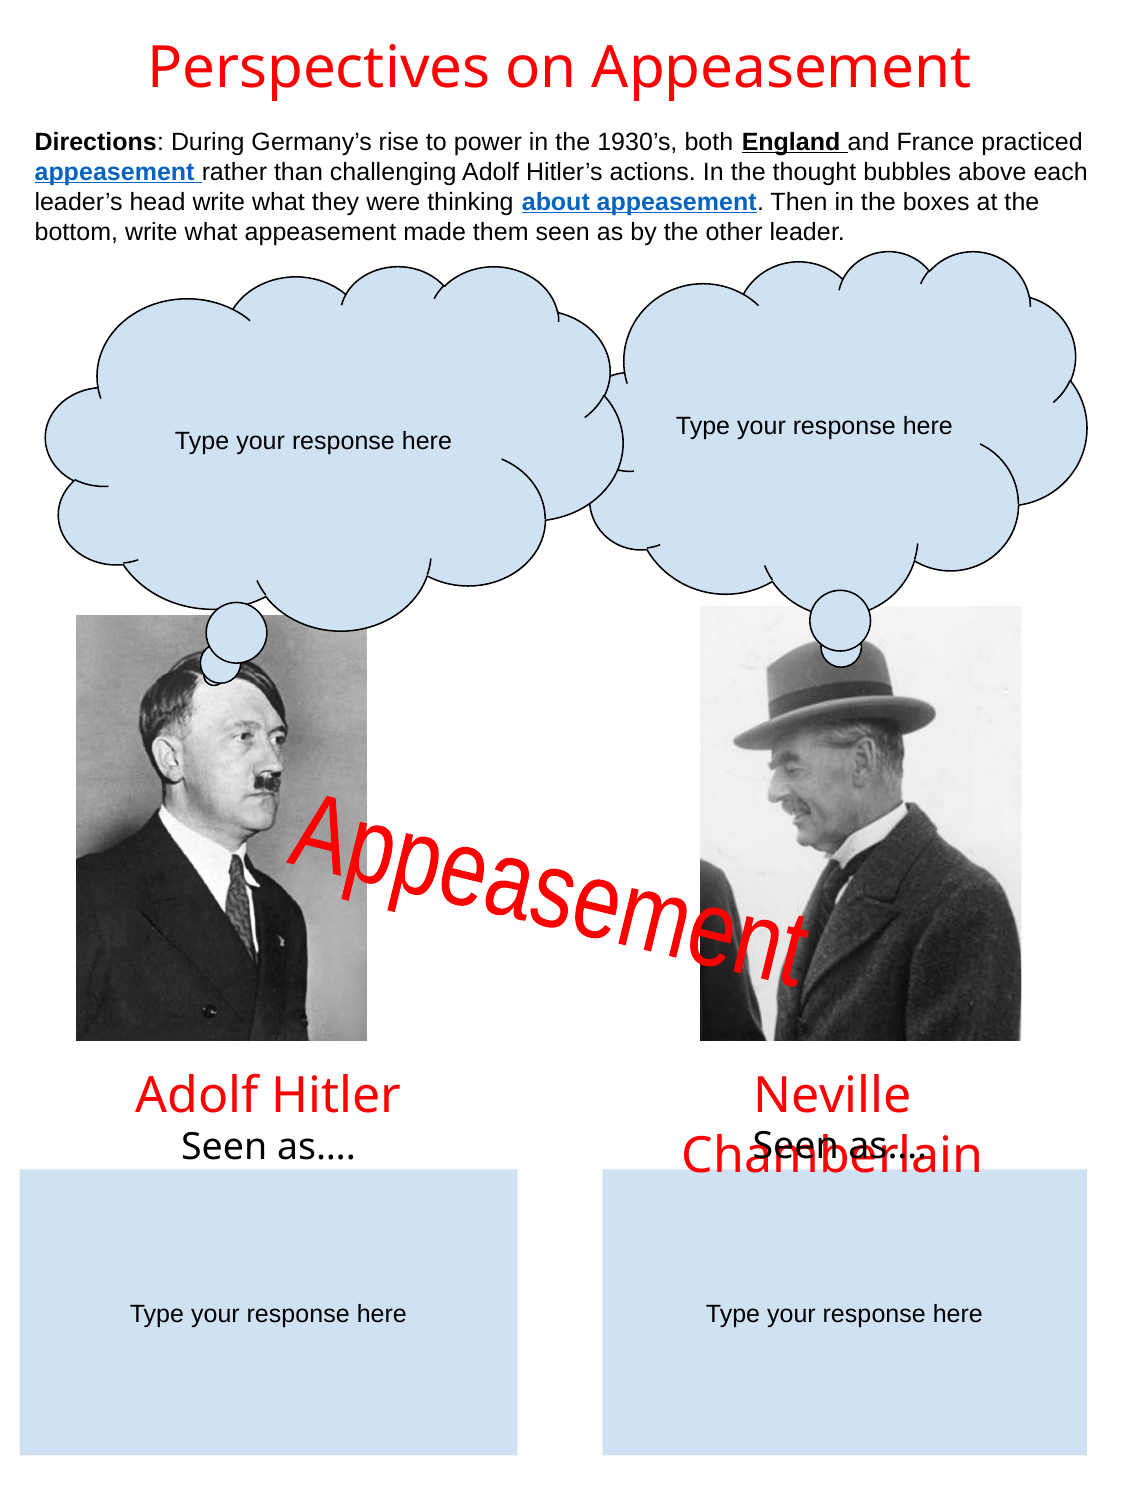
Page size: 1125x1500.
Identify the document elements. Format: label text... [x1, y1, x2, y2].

text_box Type your response here [602, 1169, 1087, 1456]
text_box Adolf Hitler [97, 1047, 441, 1107]
text_box Seen as…. [597, 1106, 1083, 1193]
text_box Neville Chamberlain [595, 1047, 1070, 1134]
text_box Seen as…. [19, 1107, 518, 1193]
picture [75, 615, 367, 1041]
text_box Perspectives on Appeasement [32, 21, 1087, 105]
text_box Type your response here [589, 251, 1088, 604]
text_box Type your response here [45, 266, 624, 627]
text_box Directions: During Germany’s rise to power in the 1930’s, both England and France practiced appeasement rather than challenging Adolf Hitler’s actions. In the thought bubbles above each leader’s head write what they were thinking about appeasement. Then in the boxes at the bottom, write what appeasement made them seen as by the other leader. [19, 105, 1108, 266]
text_box Type your response here [19, 1193, 518, 1456]
picture [699, 606, 1022, 1041]
